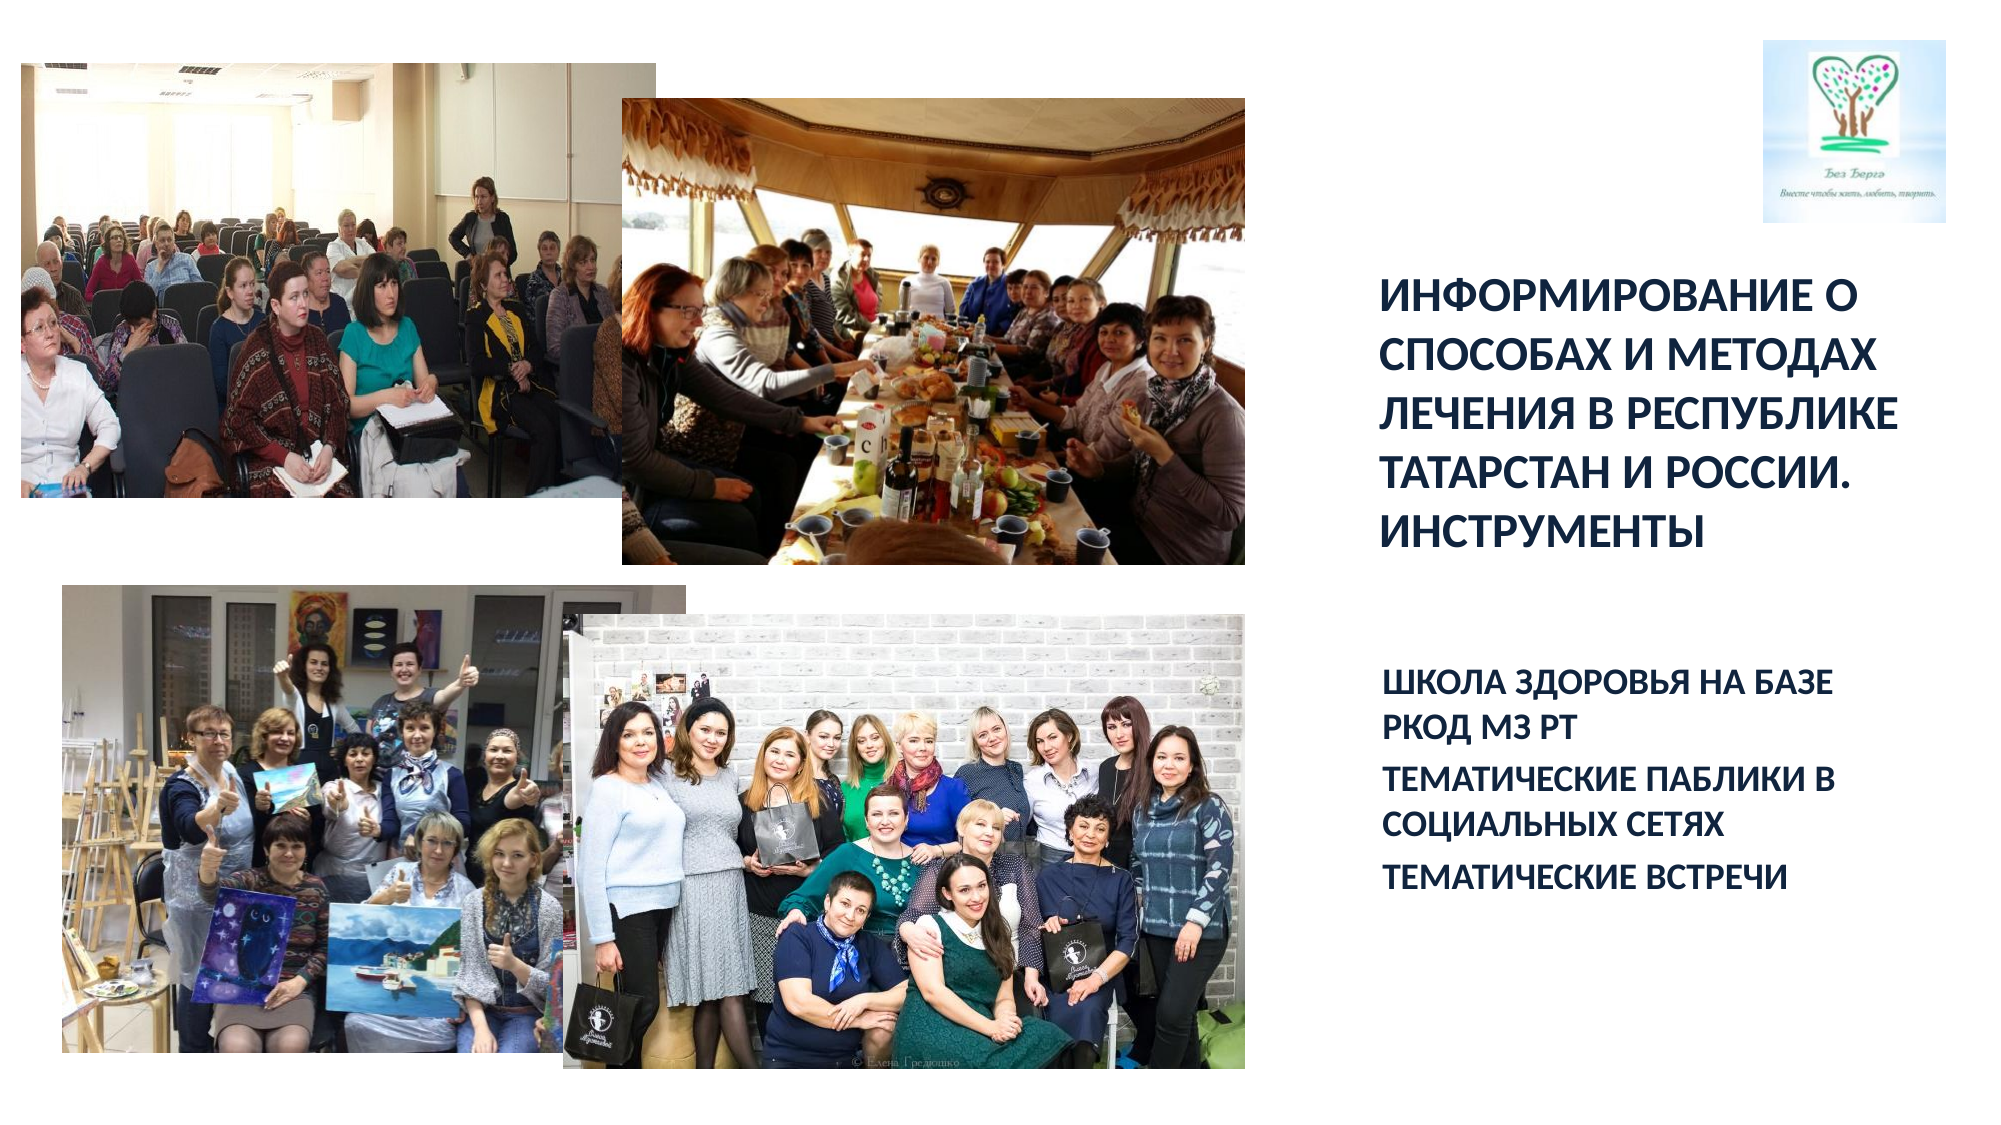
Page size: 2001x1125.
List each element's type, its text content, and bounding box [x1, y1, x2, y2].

title ИНФОРМИРОВАНИЕ О СПОСОБАХ И МЕТОДАХ ЛЕЧЕНИЯ В РЕСПУБЛИКЕ ТАТАРСТАН И РОССИИ. ИНСТРУМЕНТЫ [1364, 249, 1920, 565]
list ШКОЛА ЗДОРОВЬЯ НА БАЗЕ РКОД МЗ РТ ТЕМАТИЧЕСКИЕ ПАБЛИКИ В СОЦИАЛЬНЫХ СЕТЯХ ТЕМАТИЧЕСКИЕ ВСТРЕЧИ [1367, 649, 1925, 1034]
picture [62, 584, 1245, 1069]
picture [1763, 40, 1946, 224]
picture [622, 97, 1245, 565]
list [20, 63, 656, 499]
